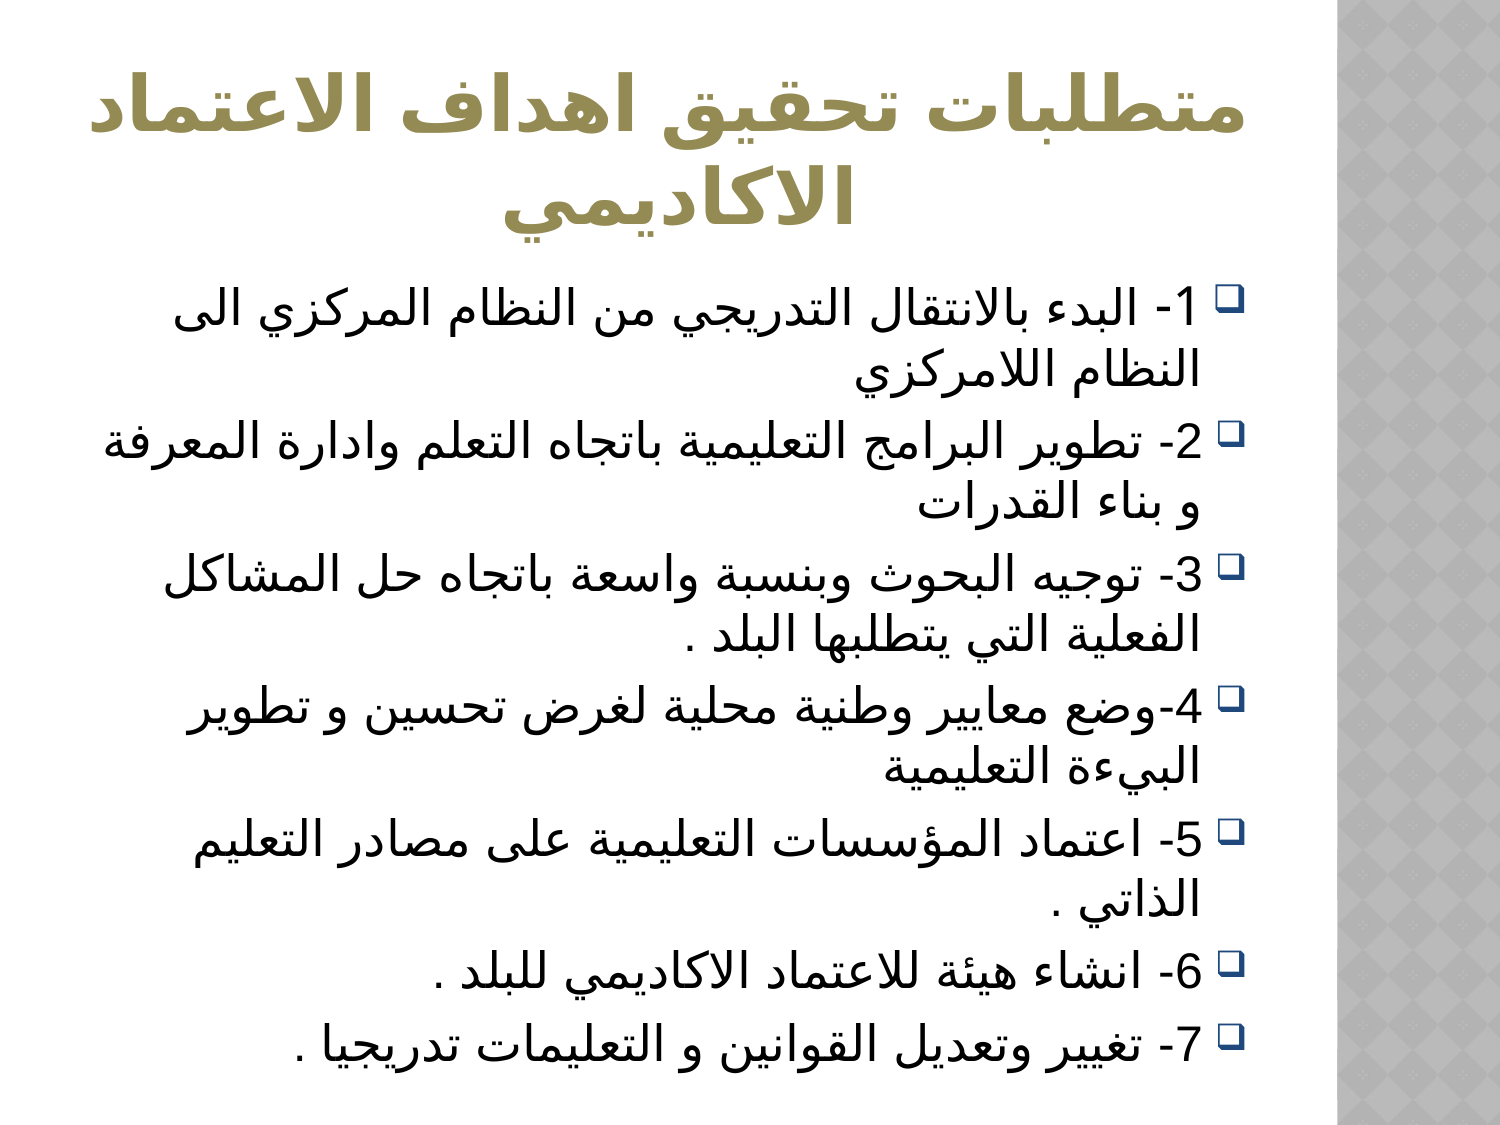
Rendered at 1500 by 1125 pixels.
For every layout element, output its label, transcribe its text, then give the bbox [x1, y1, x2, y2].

list 1- البدء بالانتقال التدريجي من النظام المركزي الى النظام اللامركزي 2- تطوير البرامج التعليمية باتجاه التعلم وادارة المعرفة و بناء القدرات 3- توجيه البحوث وبنسبة واسعة باتجاه حل المشاكل الفعلية التي يتطلبها البلد . 4-وضع معايير وطنية محلية لغرض تحسين و تطوير البيءة التعليمية 5- اعتماد المؤسسات التعليمية على مصادر التعليم الذاتي . 6- انشاء هيئة للاعتماد الاكاديمي للبلد . 7- تغيير وتعديل القوانين و التعليمات تدريجيا . [75, 264, 1263, 1059]
title متطلبات تحقيق اهداف الاعتماد الاكاديمي [75, 52, 1263, 240]
